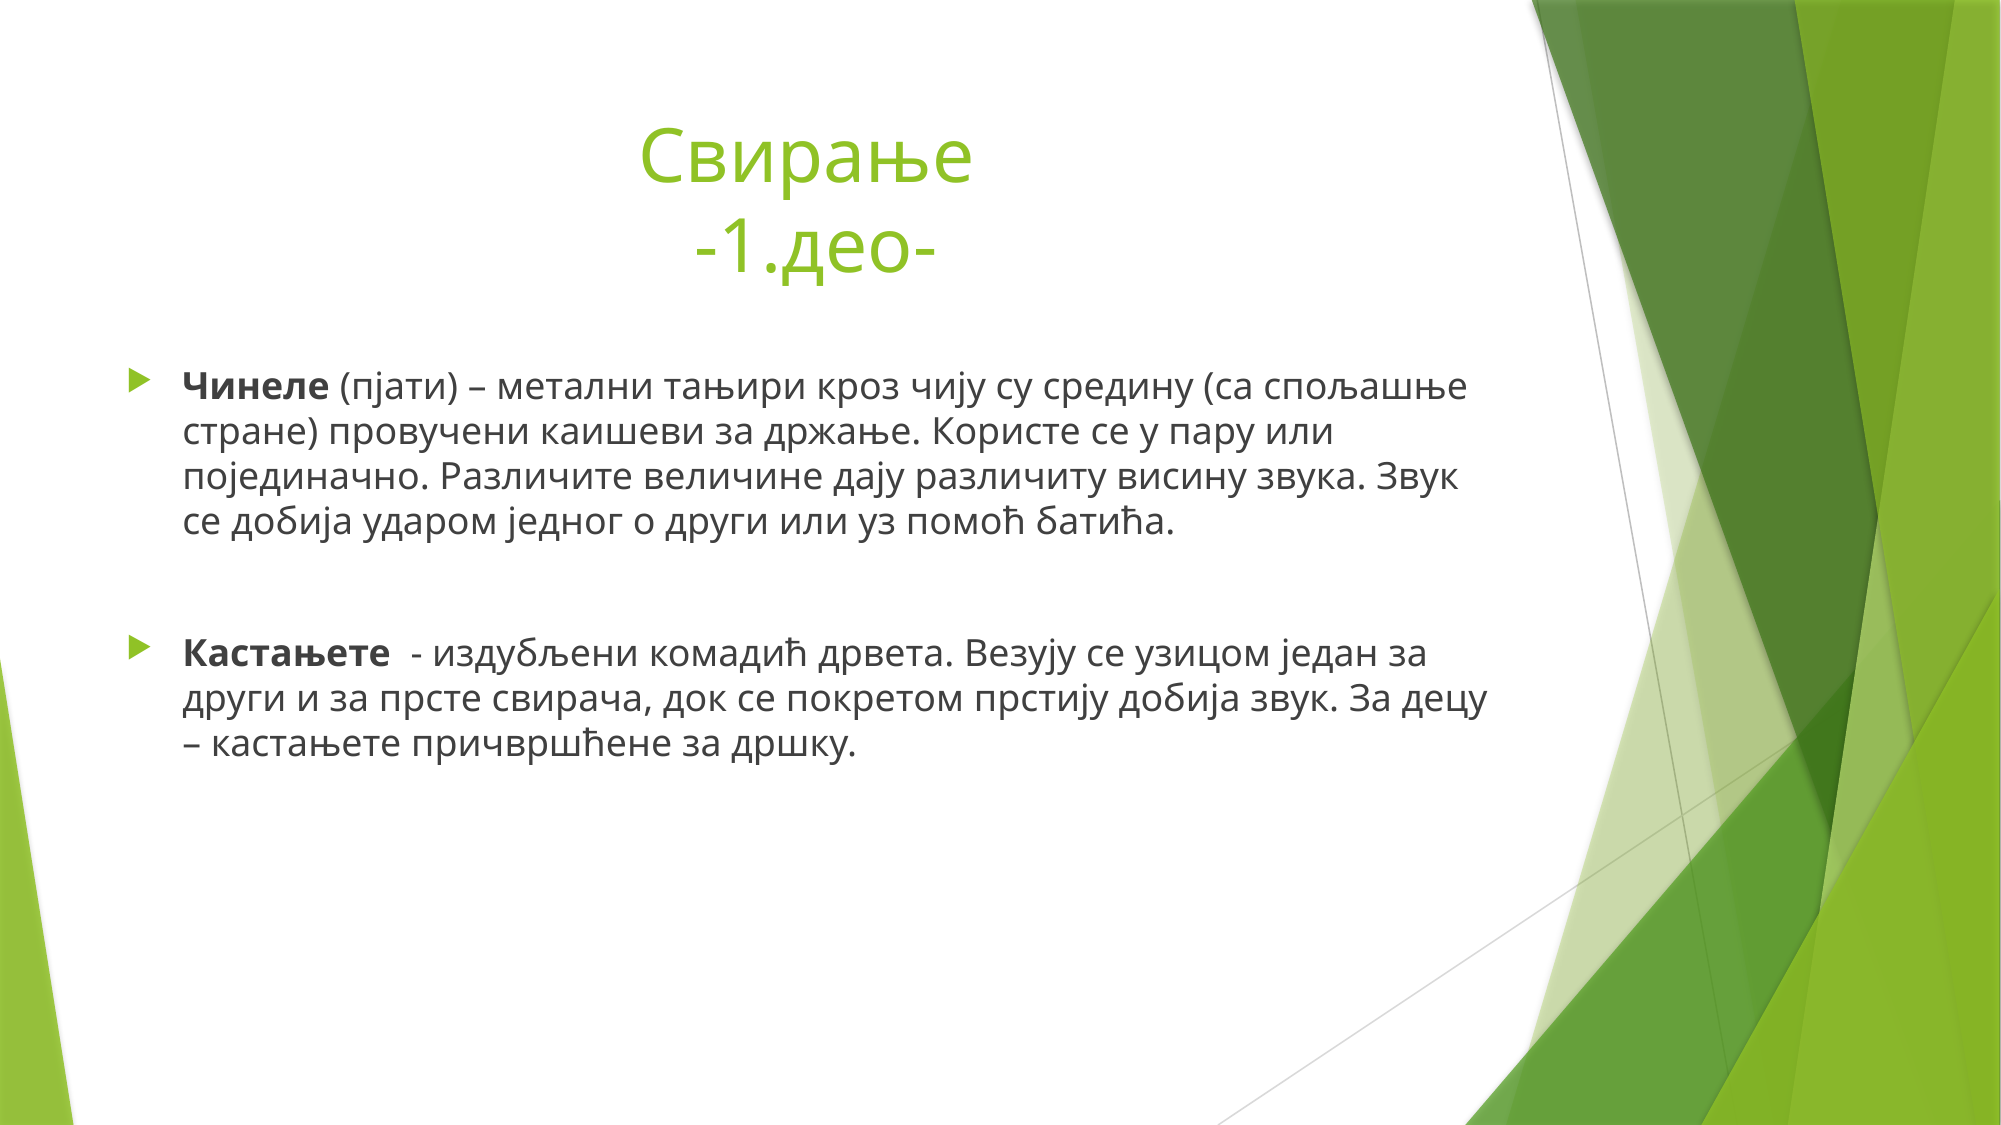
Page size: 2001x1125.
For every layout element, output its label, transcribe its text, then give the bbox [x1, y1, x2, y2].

title Свирање -1.део- [111, 99, 1522, 317]
list Чинеле (пјати) – метални тањири кроз чију су средину (са спољашње стране) провучени каишеви за држање. Користе се у пару или појединачно. Различите величине дају различиту висину звука. Звук се добија ударом једног о други или уз помоћ батића. Кастањете - издубљени комадић дрвета. Везују се узицом један за други и за прсте свирача, док се покретом прстију добија звук. За децу – кастањете причвршћене за дршку. [111, 354, 1522, 992]
